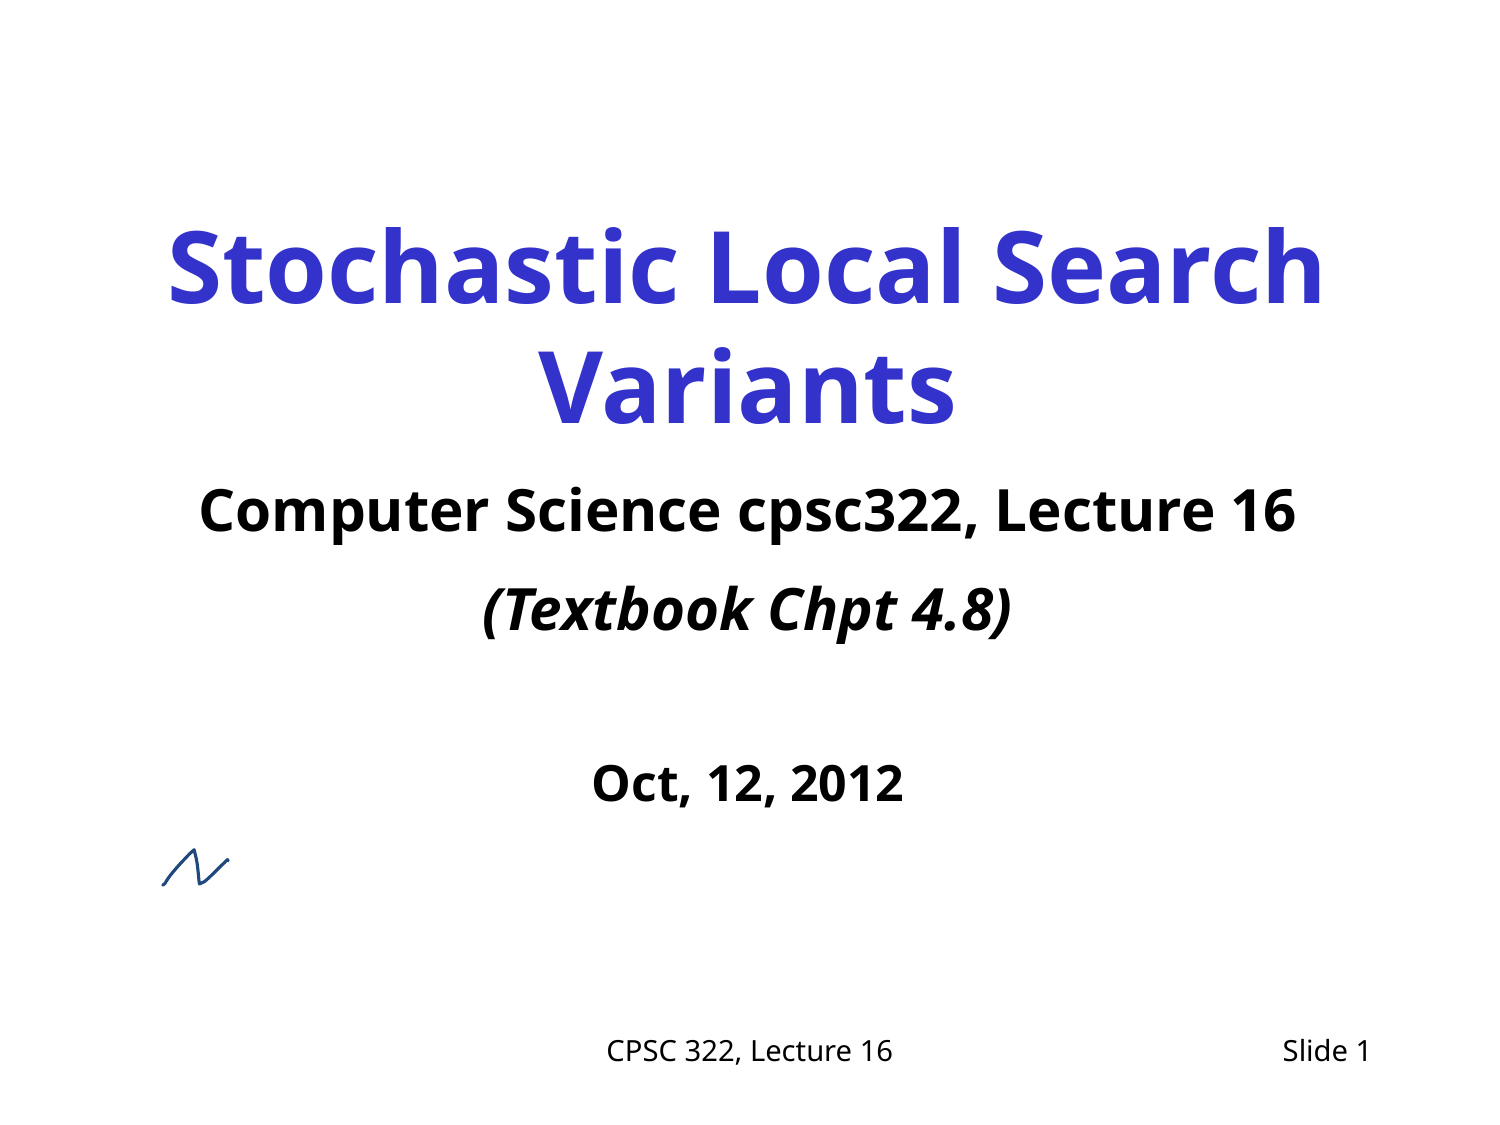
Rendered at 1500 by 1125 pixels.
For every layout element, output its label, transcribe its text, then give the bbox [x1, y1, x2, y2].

footer CPSC 322, Lecture 16 [512, 1024, 988, 1101]
slide_number Slide 1 [1074, 1024, 1388, 1101]
text_box Stochastic Local Search Variants Computer Science cpsc322, Lecture 16 (Textbook Chpt 4.8) Oct, 12, 2012 [29, 196, 1467, 820]
